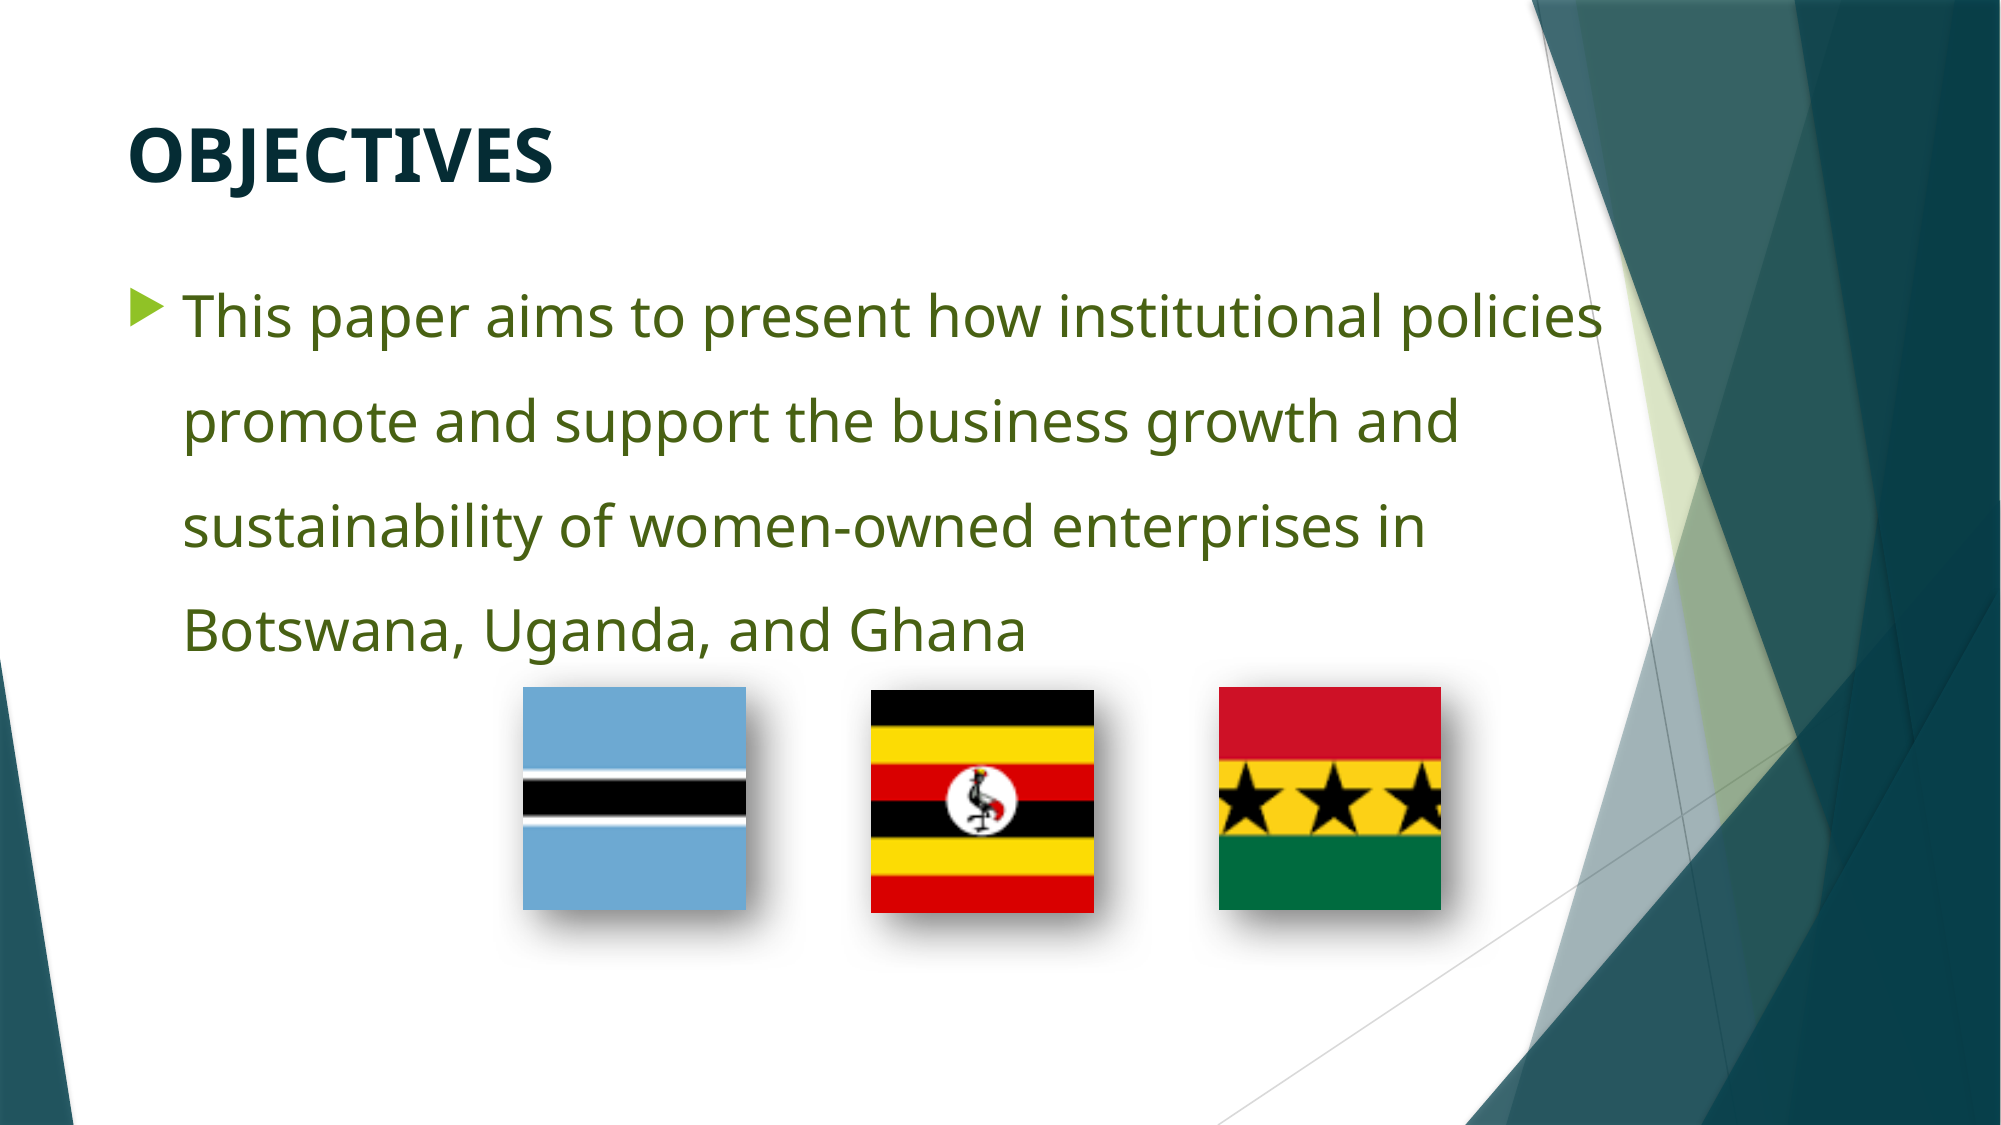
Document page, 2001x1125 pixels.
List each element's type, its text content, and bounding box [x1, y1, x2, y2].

picture [523, 687, 746, 911]
picture [870, 690, 1094, 913]
list This paper aims to present how institutional policies promote and support the business growth and sustainability of women-owned enterprises in Botswana, Uganda, and Ghana [111, 236, 1650, 495]
title OBJECTIVES [111, 99, 1522, 236]
picture [1218, 687, 1442, 911]
